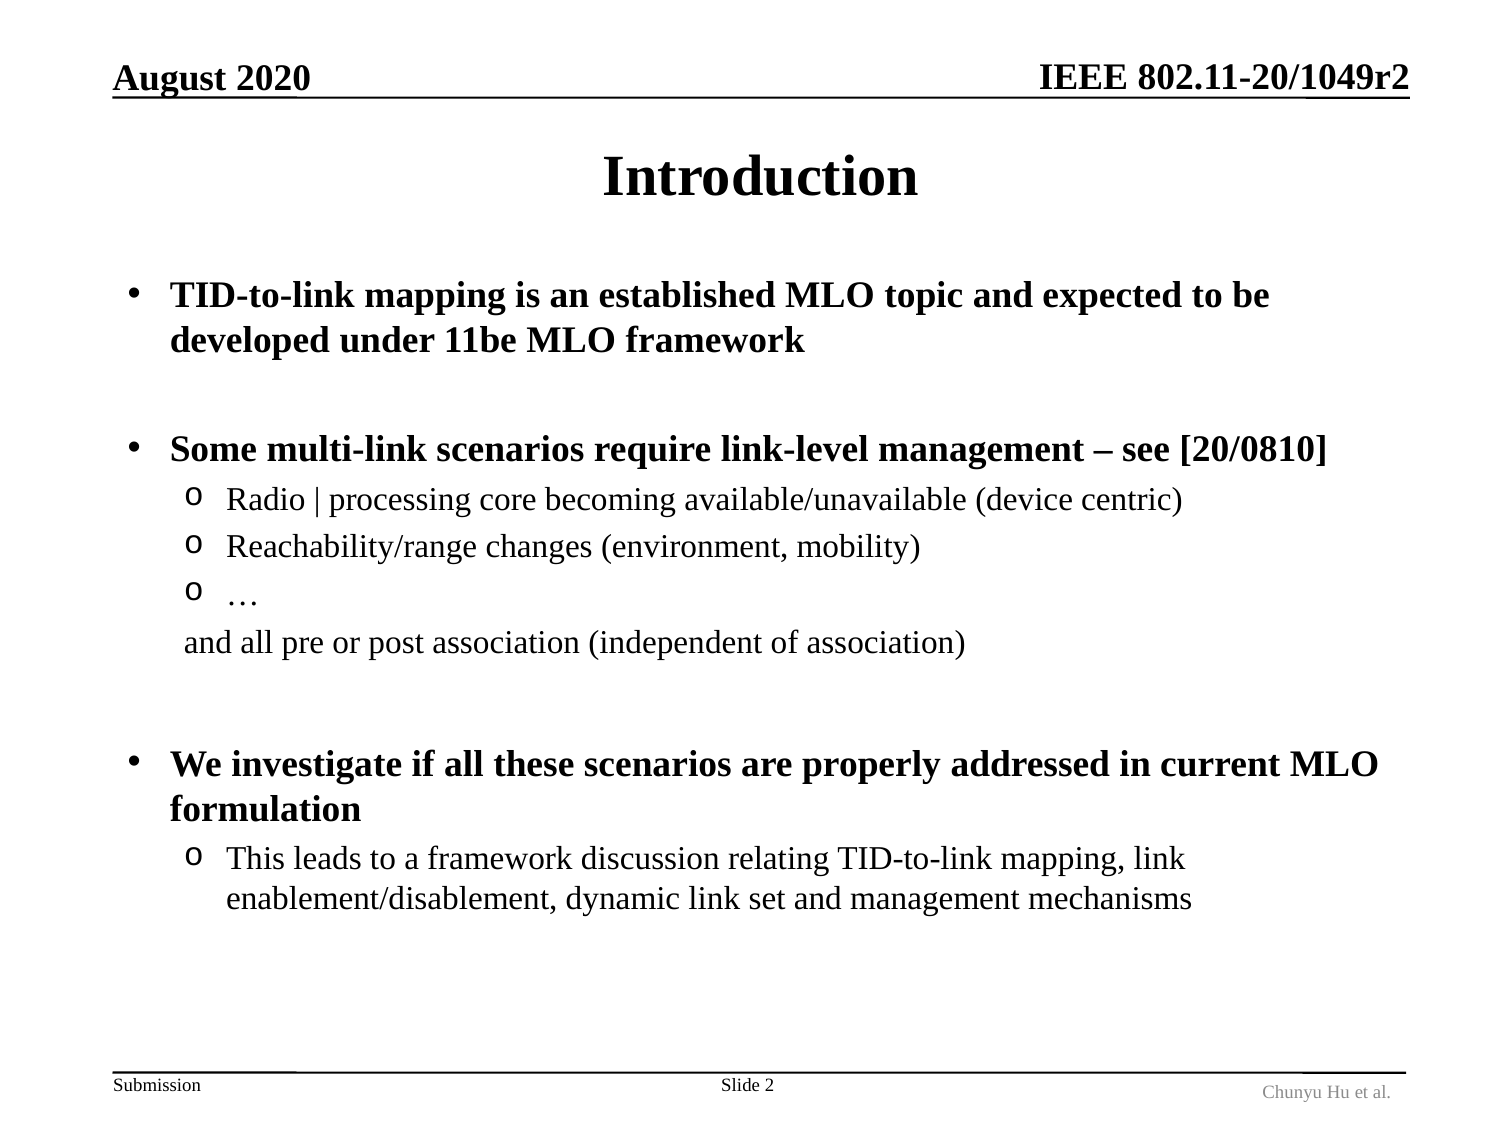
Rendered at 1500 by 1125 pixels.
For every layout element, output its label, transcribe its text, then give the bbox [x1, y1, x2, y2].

footer Chunyu Hu et al. [877, 1072, 1407, 1110]
title Introduction [112, 97, 1411, 248]
slide_number Slide 2 [702, 1072, 793, 1111]
list TID-to-link mapping is an established MLO topic and expected to be developed under 11be MLO framework Some multi-link scenarios require link-level management – see [20/0810] Radio | processing core becoming available/unavailable (device centric) Reachability/range changes (environment, mobility) … and all pre or post association (independent of association) We investigate if all these scenarios are properly addressed in current MLO formulation This leads to a framework discussion relating TID-to-link mapping, link enablement/disablement, dynamic link set and management mechanisms [112, 262, 1411, 1073]
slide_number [112, 52, 563, 90]
